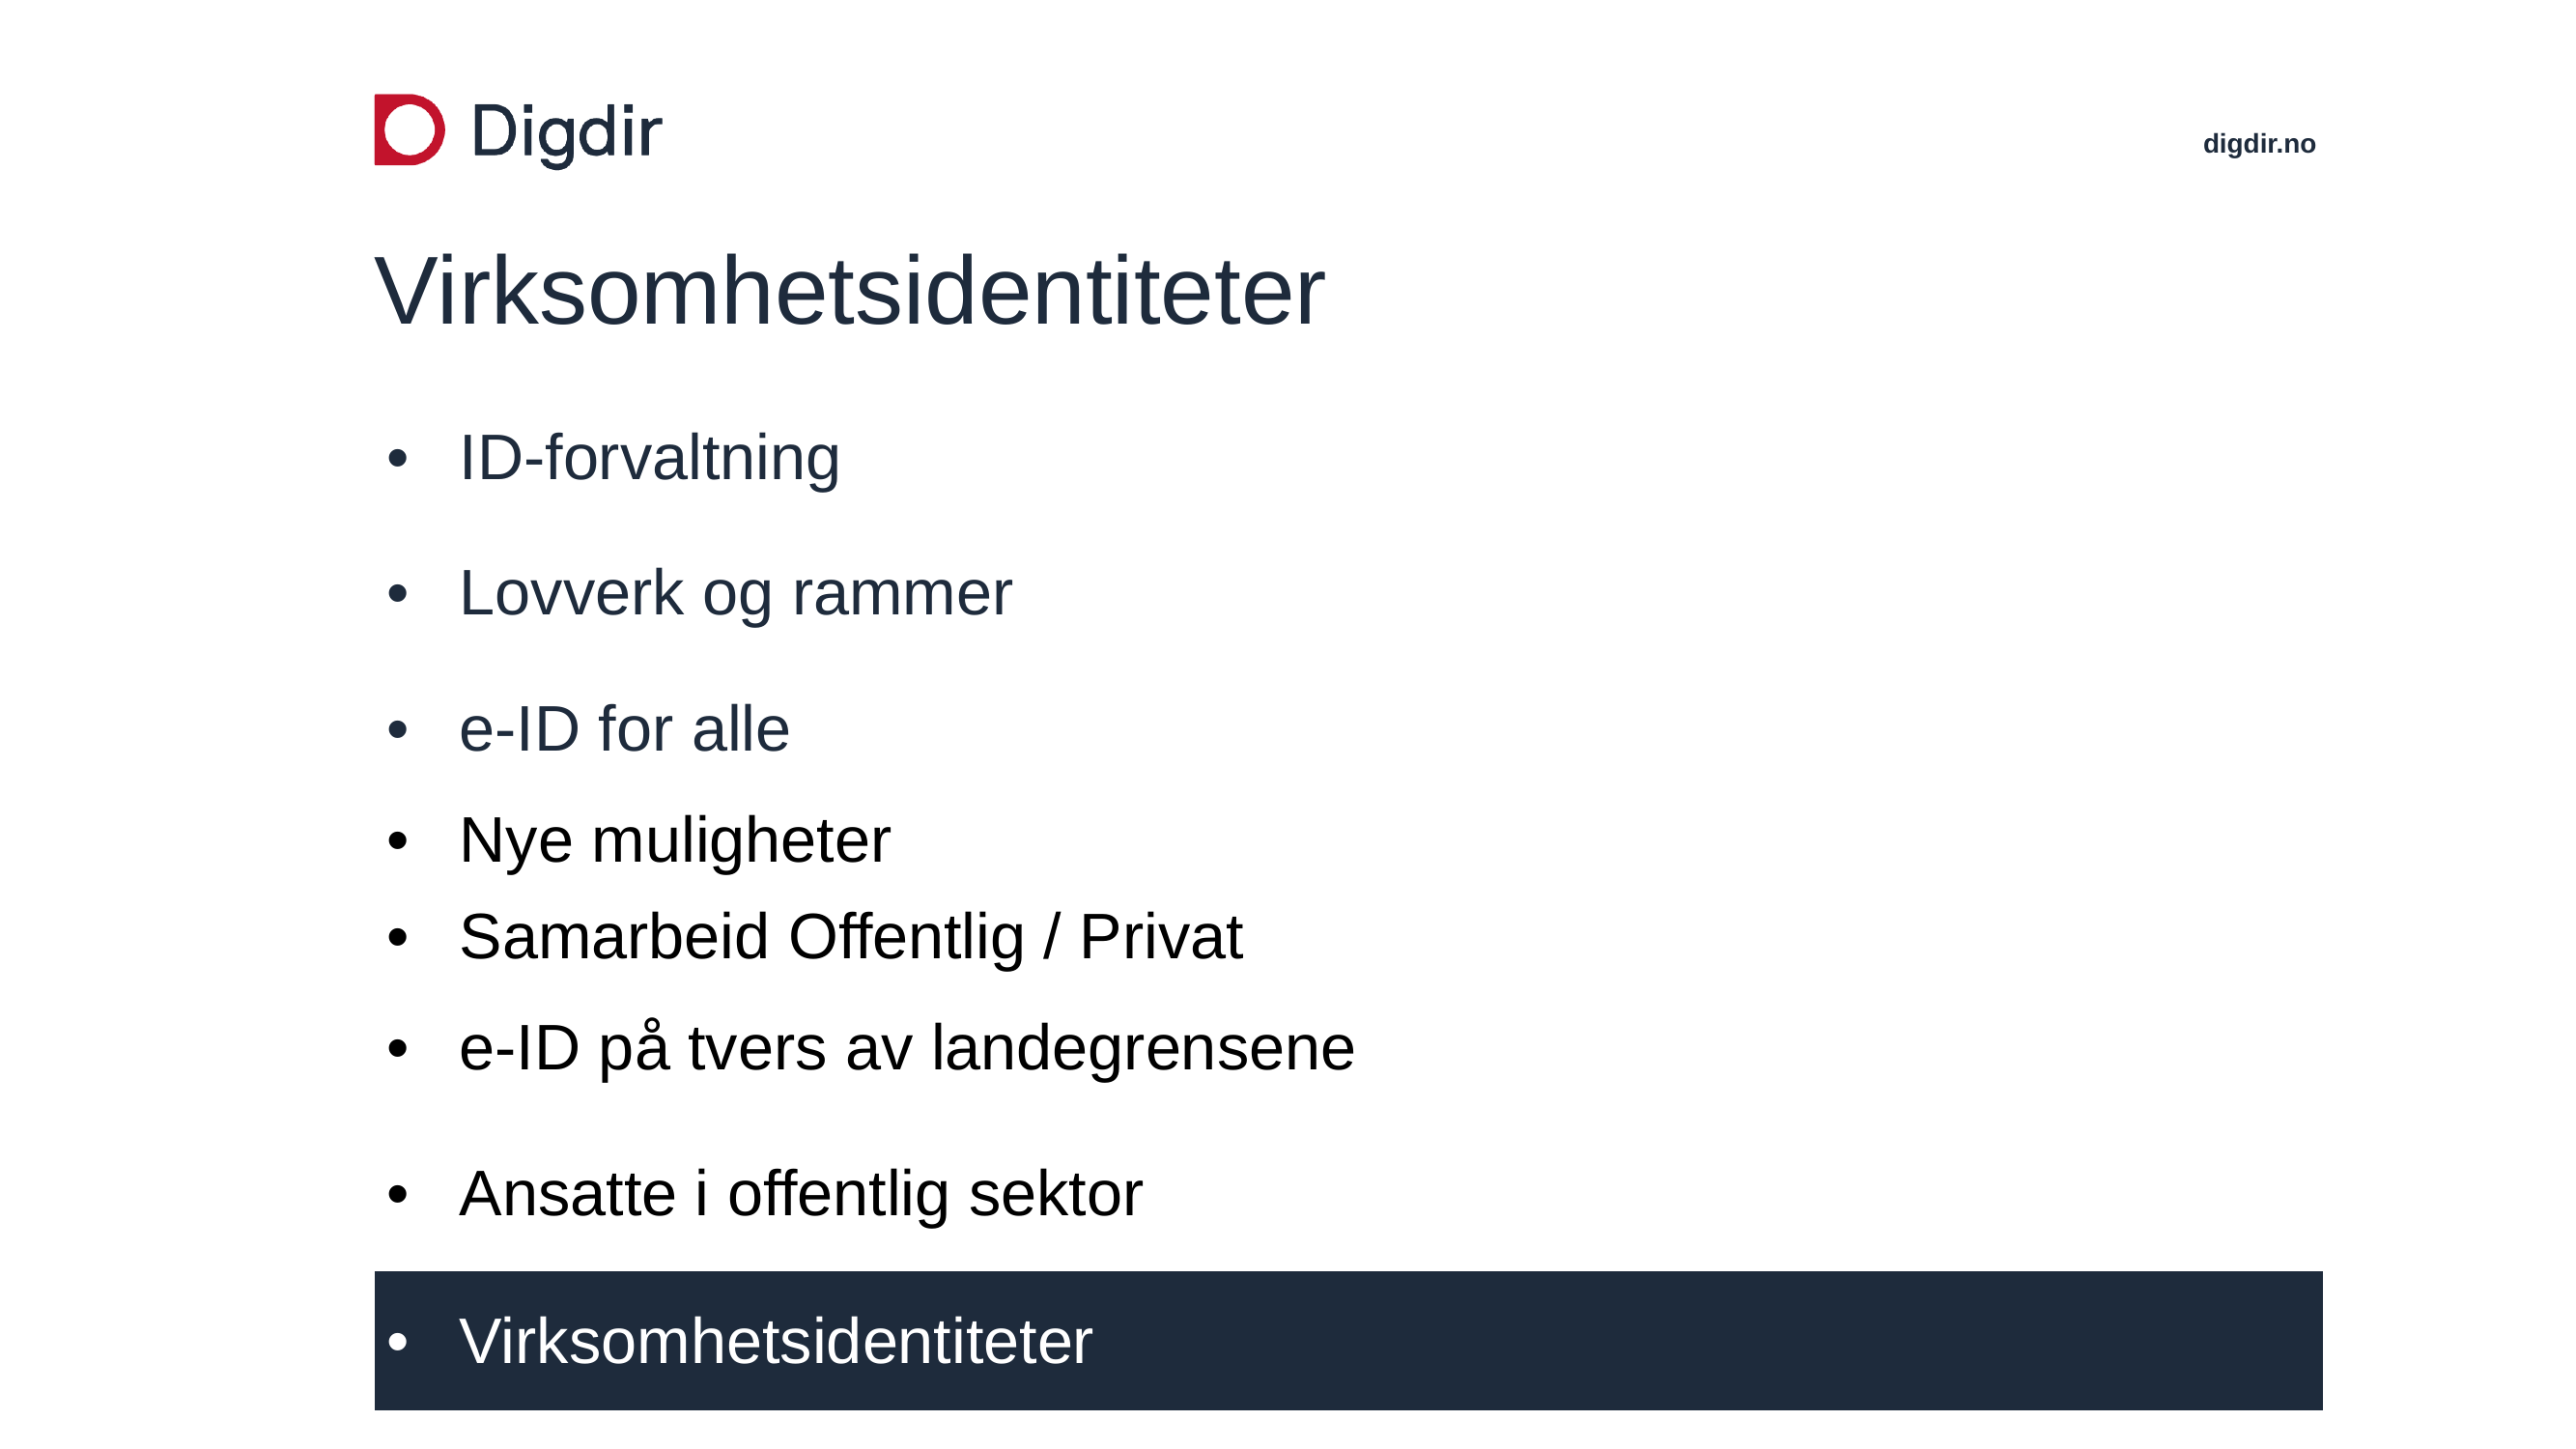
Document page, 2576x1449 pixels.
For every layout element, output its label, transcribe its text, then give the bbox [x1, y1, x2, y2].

table_cell e-ID på tvers av landegrensene [375, 980, 2323, 1116]
title Virksomhetsidentiteter [374, 234, 2323, 345]
table_cell e-ID for alle [375, 661, 2323, 796]
picture [354, 73, 682, 185]
table_cell Lovverk og rammer [375, 525, 2323, 661]
table_cell Ansatte i offentlig sektor [375, 1116, 2323, 1271]
table_cell Nye muligheter Samarbeid Offentlig / Privat [375, 796, 2323, 980]
table_cell Virksomhetsidentiteter [375, 1271, 2323, 1410]
table_header ID-forvaltning [375, 389, 2323, 525]
